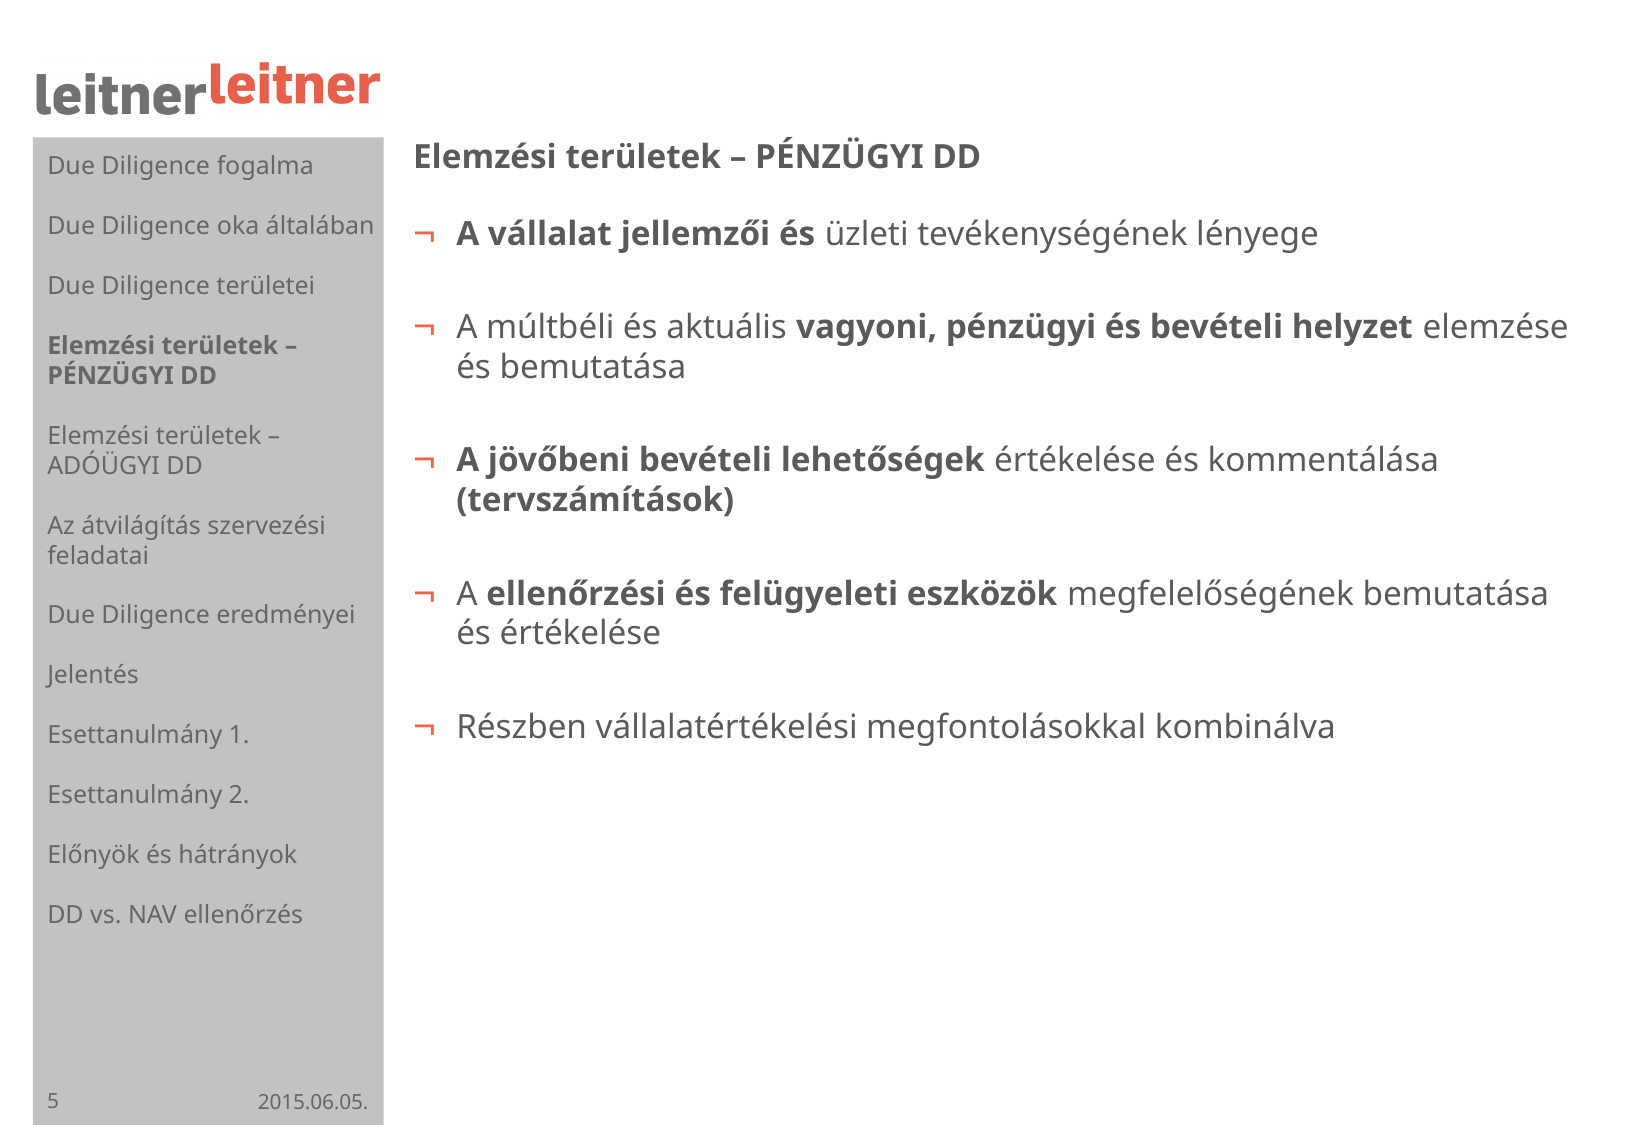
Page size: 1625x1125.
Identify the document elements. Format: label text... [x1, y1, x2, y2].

picture [32, 54, 384, 123]
text_box Due Diligence fogalma Due Diligence oka általában Due Diligence területei Elemzési területek – PÉNZÜGYI DD Elemzési területek – ADÓÜGYI DD Az átvilágítás szervezési feladatai Due Diligence eredményei Jelentés Esettanulmány 1. Esettanulmány 2. Előnyök és hátrányok DD vs. NAV ellenőrzés [32, 142, 394, 1083]
title Elemzési területek – PÉNZÜGYI DD [412, 135, 1593, 176]
list A vállalat jellemzői és üzleti tevékenységének lényege A múltbéli és aktuális vagyoni, pénzügyi és bevételi helyzet elemzése és bemutatása A jövőbeni bevételi lehetőségek értékelése és kommentálása (tervszámítások) A ellenőrzési és felügyeleti eszközök megfelelőségének bemutatása és értékelése Részben vállalatértékelési megfontolásokkal kombinálva [412, 211, 1593, 1071]
